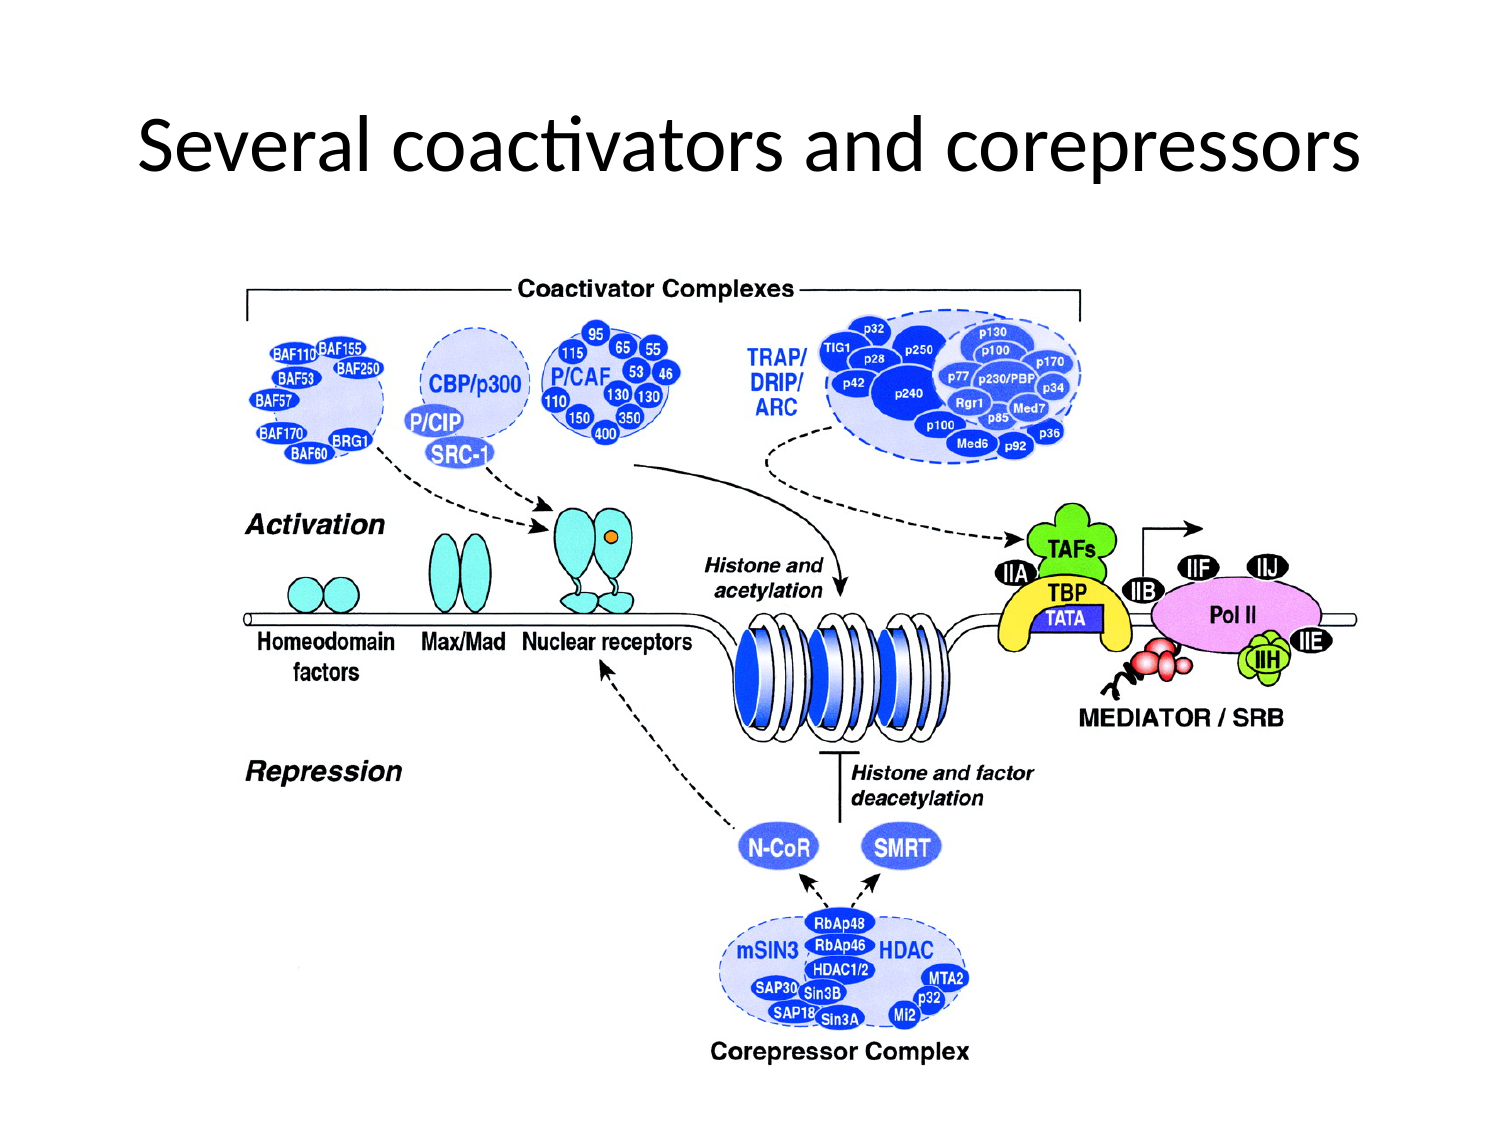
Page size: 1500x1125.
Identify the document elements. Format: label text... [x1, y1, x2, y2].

picture [237, 274, 1363, 1067]
title Several coactivators and corepressors [75, 45, 1425, 233]
